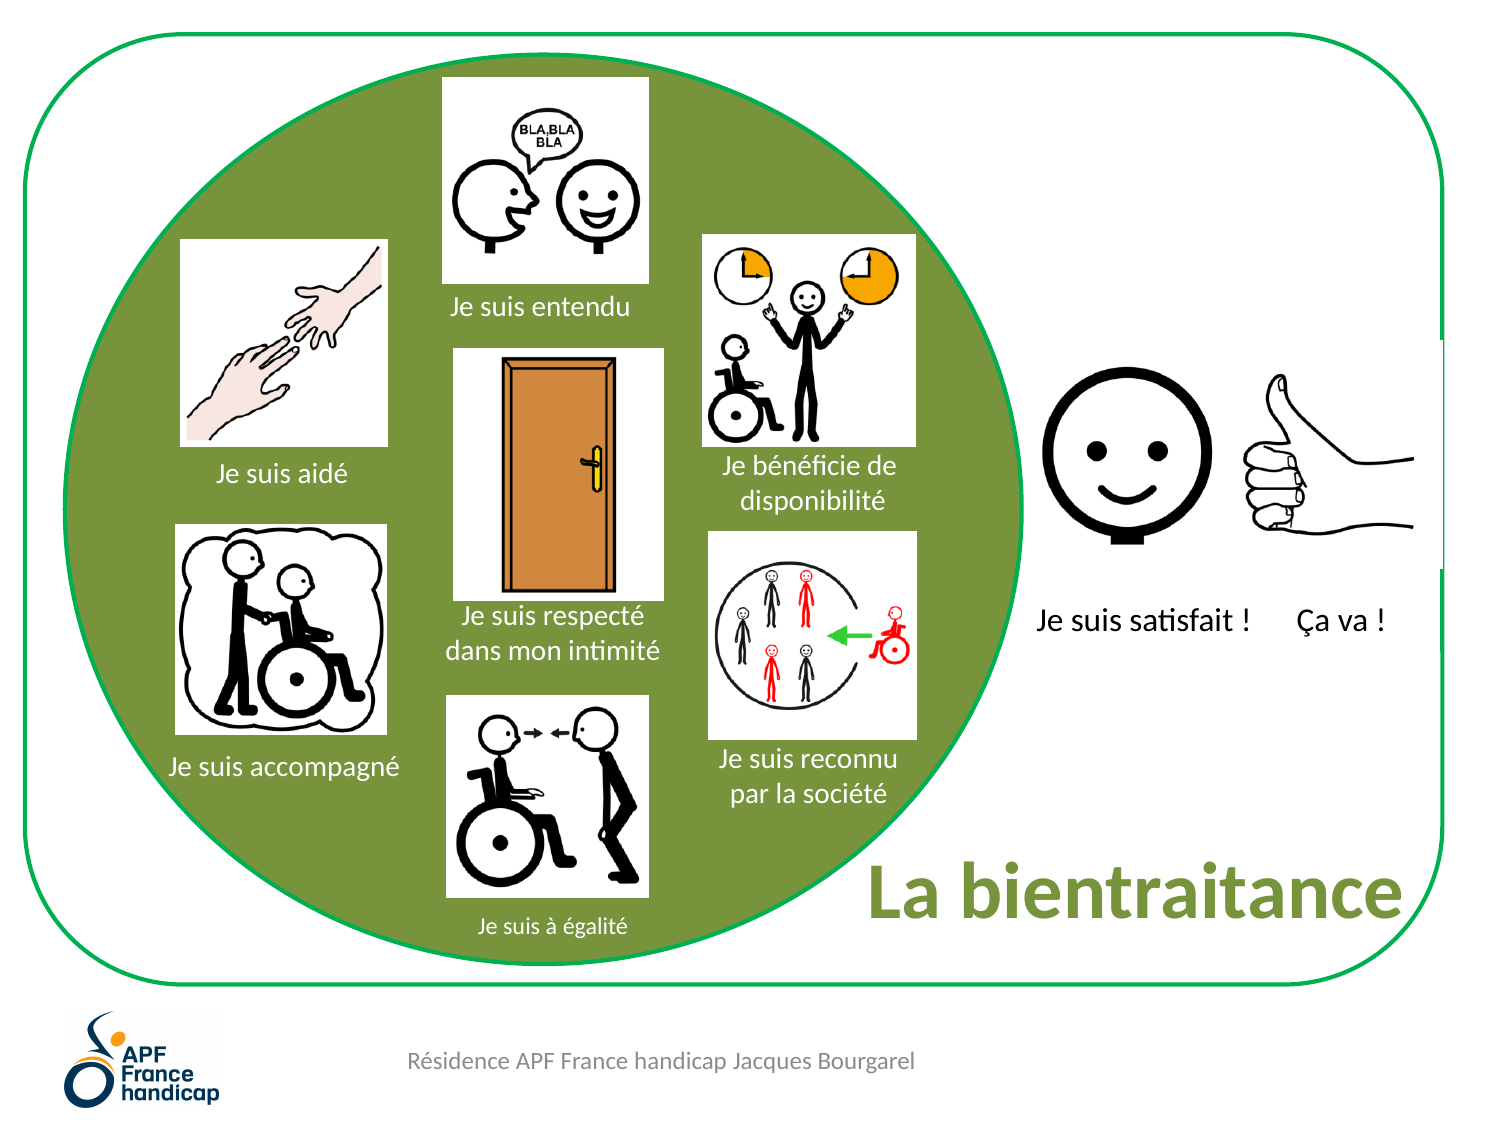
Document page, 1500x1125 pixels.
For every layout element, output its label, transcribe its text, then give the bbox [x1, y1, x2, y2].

picture [442, 77, 649, 285]
picture [1024, 340, 1443, 569]
picture [446, 695, 649, 899]
picture [702, 233, 916, 447]
picture [708, 531, 918, 740]
title La bientraitance [823, 792, 1450, 981]
footer Résidence APF France handicap Jacques Bourgarel [348, 1029, 976, 1090]
text_box Je bénéficie de disponibilité [693, 438, 933, 524]
text_box c [62, 52, 1021, 967]
text_box Je suis accompagné [153, 739, 436, 790]
picture [64, 1011, 219, 1108]
text_box [22, 32, 1445, 987]
text_box Je suis à égalité [447, 874, 659, 947]
text_box Je suis entendu [435, 279, 683, 330]
picture [453, 348, 664, 602]
text_box Je suis aidé [201, 447, 403, 497]
text_box Je suis satisfait ! Ça va ! [1021, 590, 1455, 646]
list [175, 523, 387, 736]
text_box Je suis respecté dans mon intimité [423, 589, 683, 674]
picture [180, 239, 388, 447]
text_box Je suis reconnu par la société [689, 732, 928, 818]
